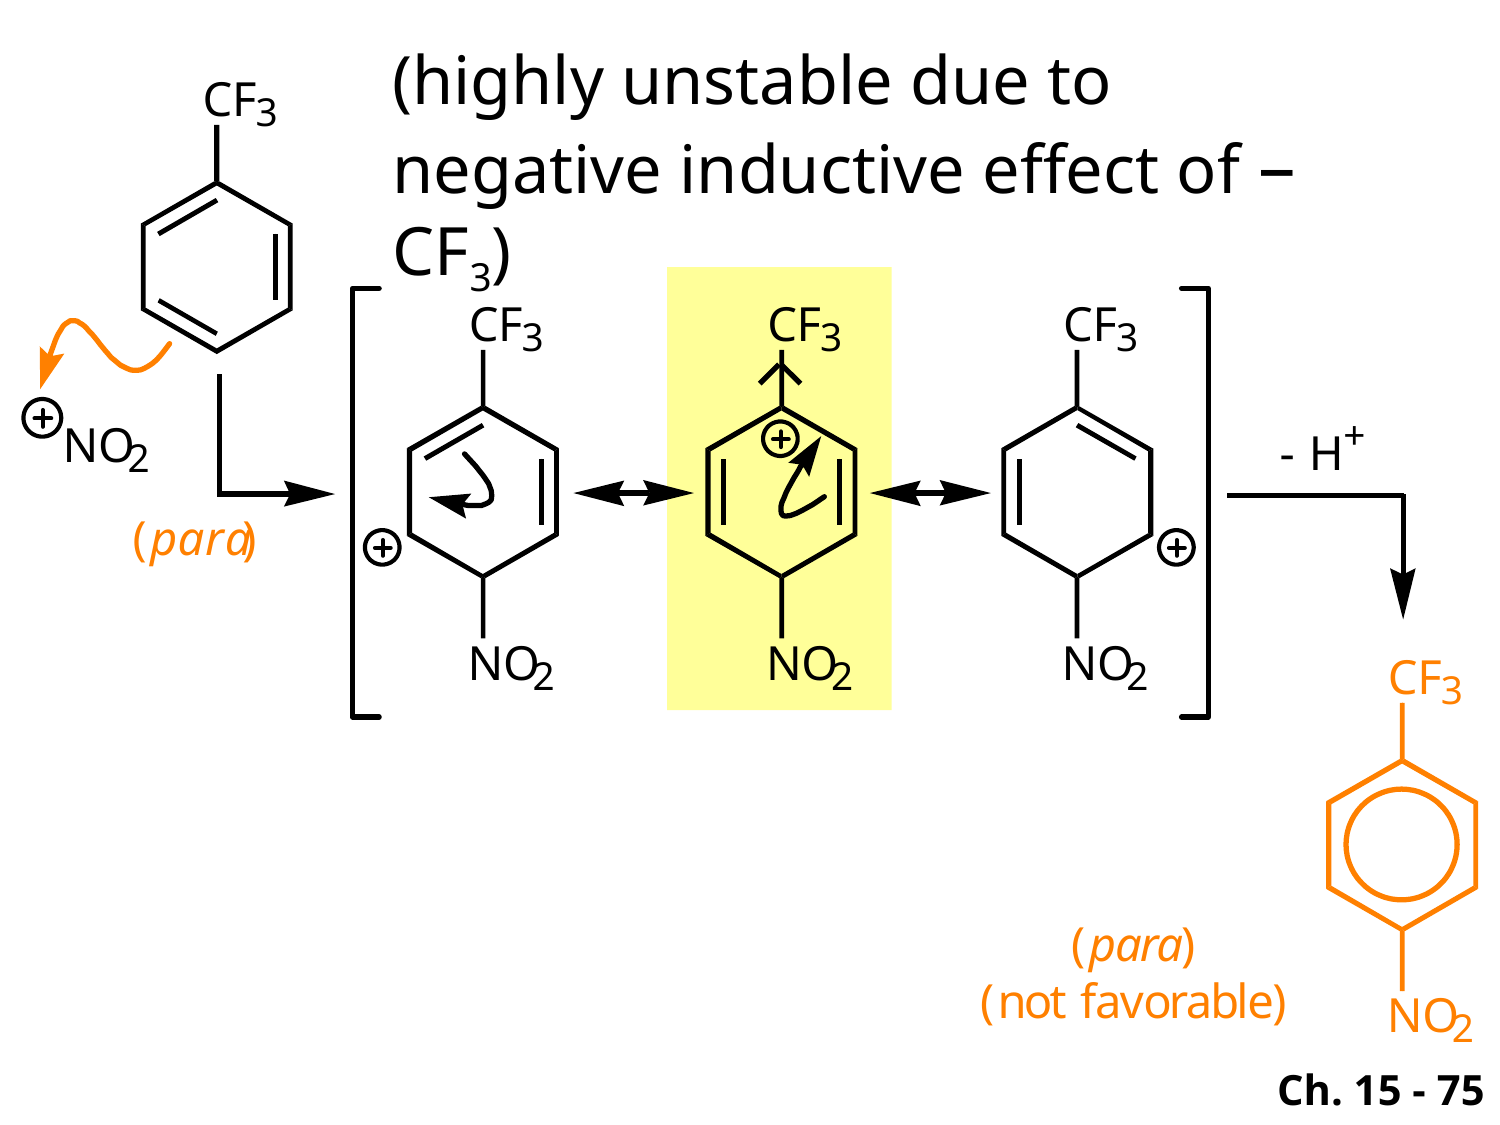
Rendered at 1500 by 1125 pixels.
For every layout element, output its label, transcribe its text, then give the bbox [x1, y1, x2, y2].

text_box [10, 76, 1490, 1049]
text_box (highly unstable due to negative inductive effect of –CF3) [377, 31, 1400, 75]
slide_number Ch. 15 - 75 [1224, 1059, 1500, 1125]
